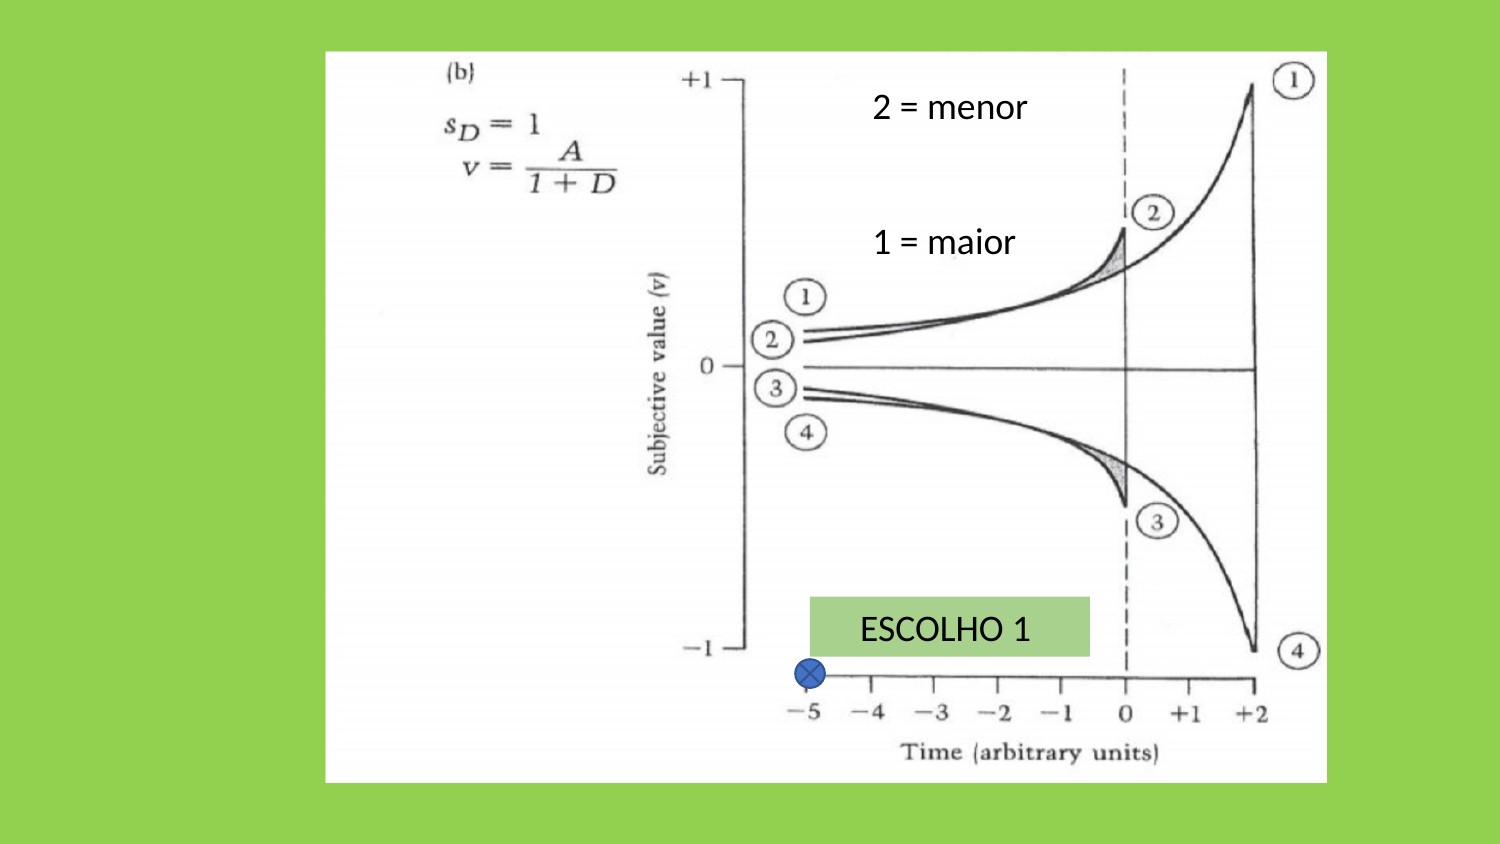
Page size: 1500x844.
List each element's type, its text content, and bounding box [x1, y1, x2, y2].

picture [327, 0, 1327, 844]
text_box 2 = menor 1 = maior [1192, 74, 1308, 270]
